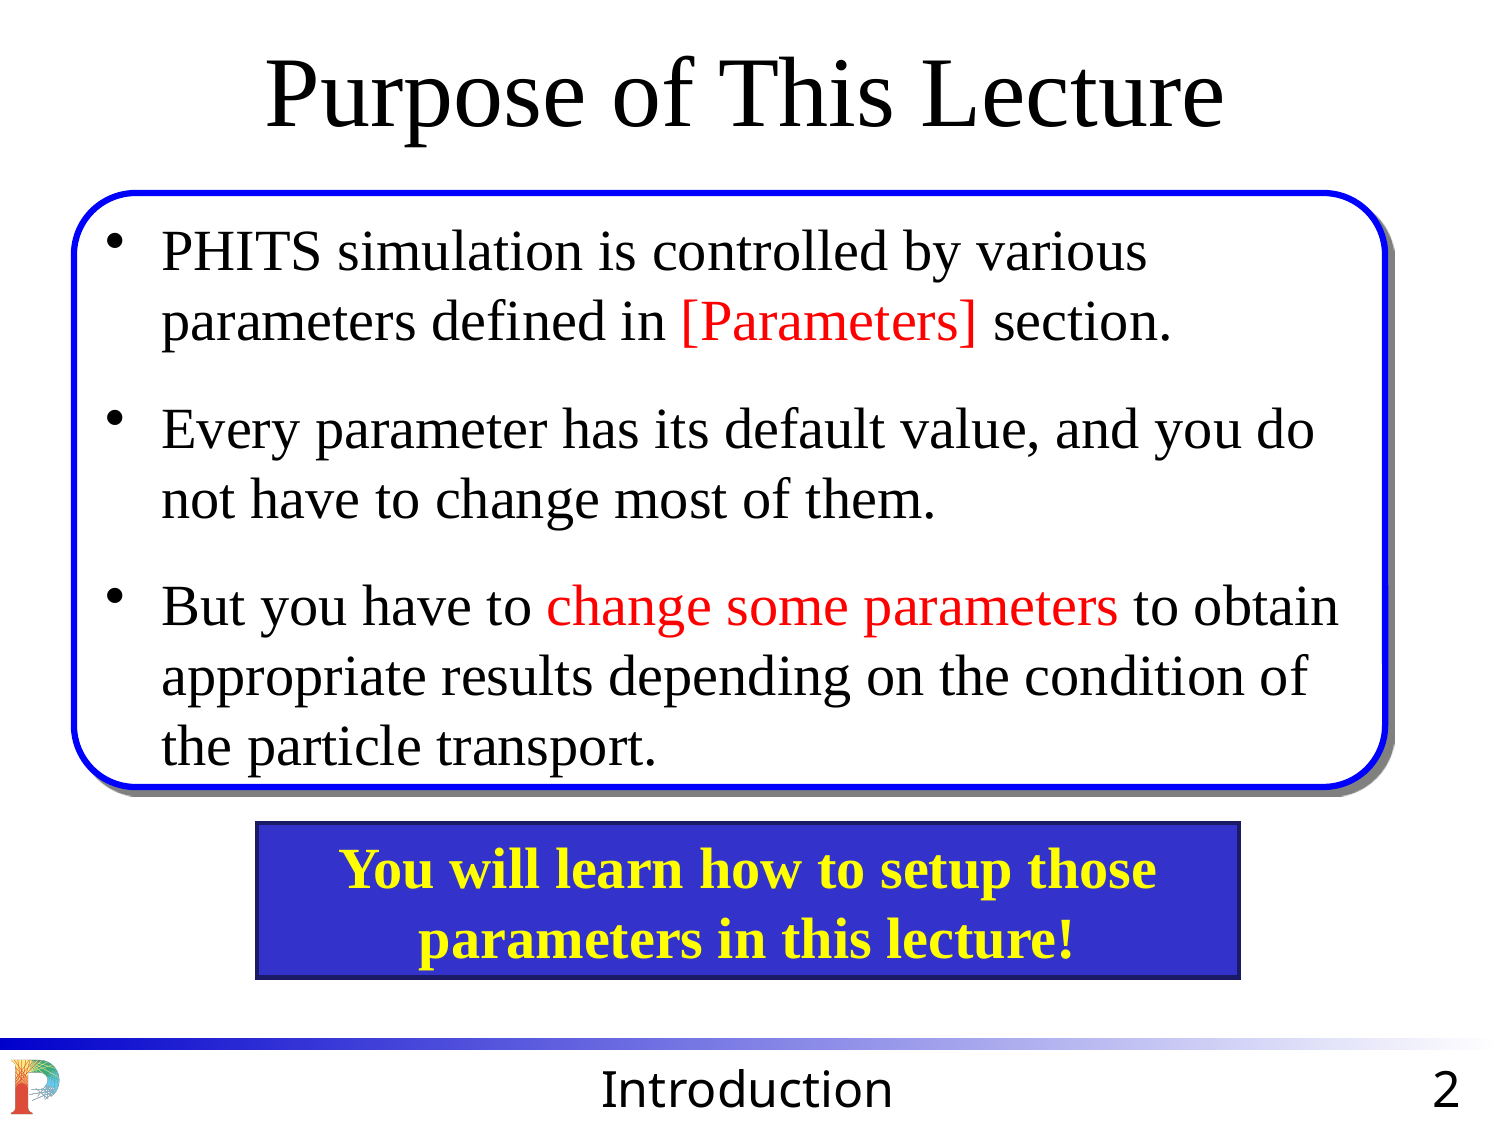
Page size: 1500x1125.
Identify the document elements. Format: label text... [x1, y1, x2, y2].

text_box PHITS simulation is controlled by various parameters defined in [Parameters] section. Every parameter has its default value, and you do not have to change most of them. But you have to change some parameters to obtain appropriate results depending on the condition of the particle transport. [90, 204, 1386, 775]
text_box [100, 192, 1359, 204]
text_box You will learn how to setup those parameters in this lecture! [256, 822, 1239, 978]
text_box Purpose of This Lecture [33, 18, 1459, 157]
picture [0, 1049, 70, 1125]
text_box Introduction [360, 1049, 1136, 1125]
text_box [73, 213, 90, 767]
text_box [99, 775, 1360, 788]
